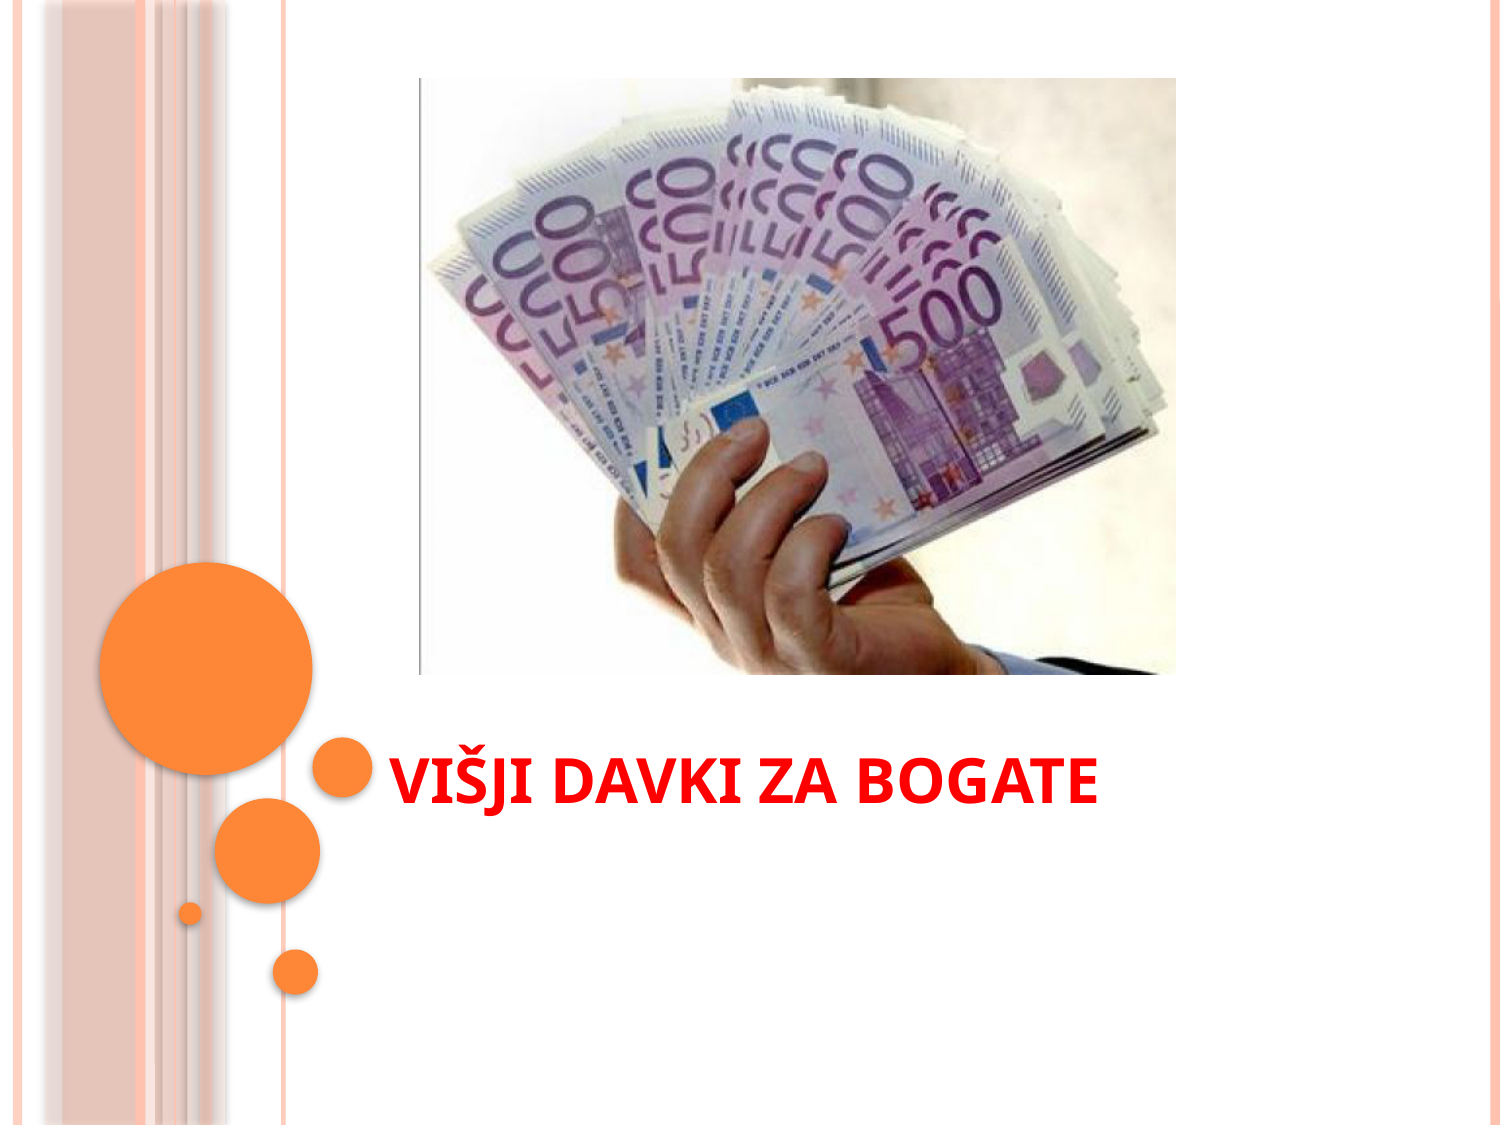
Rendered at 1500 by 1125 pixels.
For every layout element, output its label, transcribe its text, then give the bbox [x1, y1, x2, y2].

title VIŠJI DAVKI ZA BOGATE [375, 512, 1388, 824]
picture [418, 77, 1176, 675]
